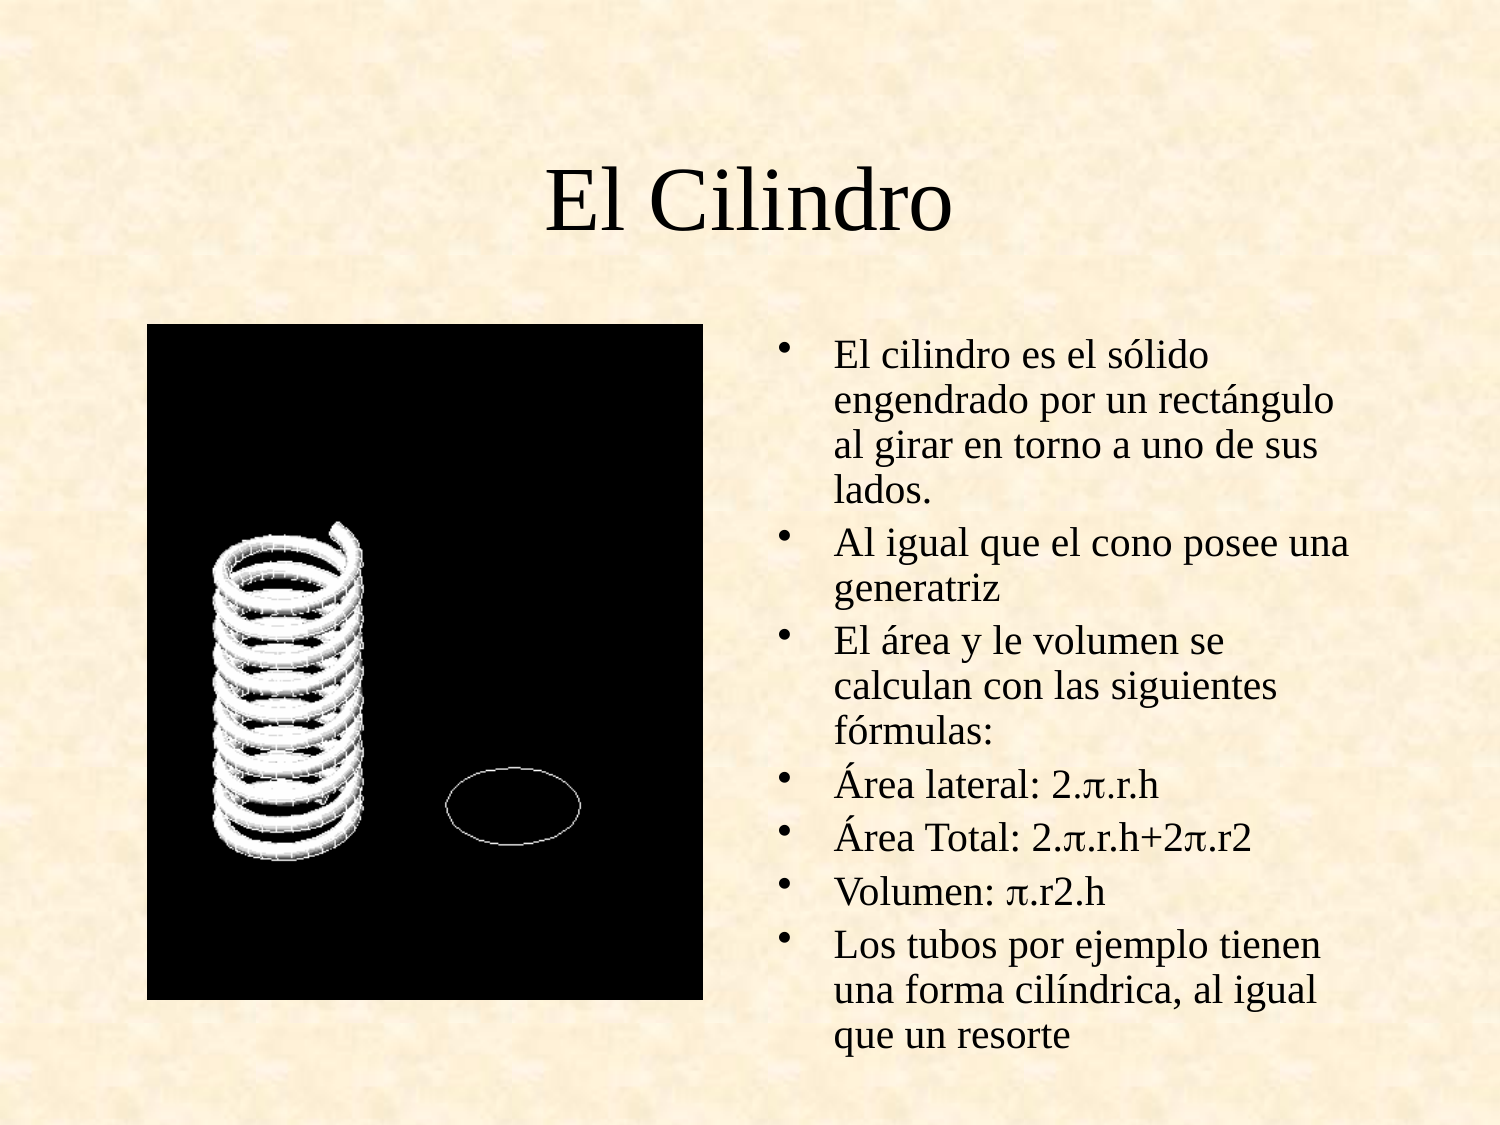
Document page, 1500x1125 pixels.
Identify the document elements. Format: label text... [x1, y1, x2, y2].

picture [0, 0, 1500, 1125]
title El Cilindro [112, 99, 1388, 288]
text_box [146, 324, 703, 1001]
list El cilindro es el sólido engendrado por un rectángulo al girar en torno a uno de sus lados. Al igual que el cono posee una generatriz El área y le volumen se calculan con las siguientes fórmulas: Área lateral: 2.p.r.h Área Total: 2.p.r.h+2p.r2 Volumen: p.r2.h Los tubos por ejemplo tienen una forma cilíndrica, al igual que un resorte [762, 324, 1388, 1000]
